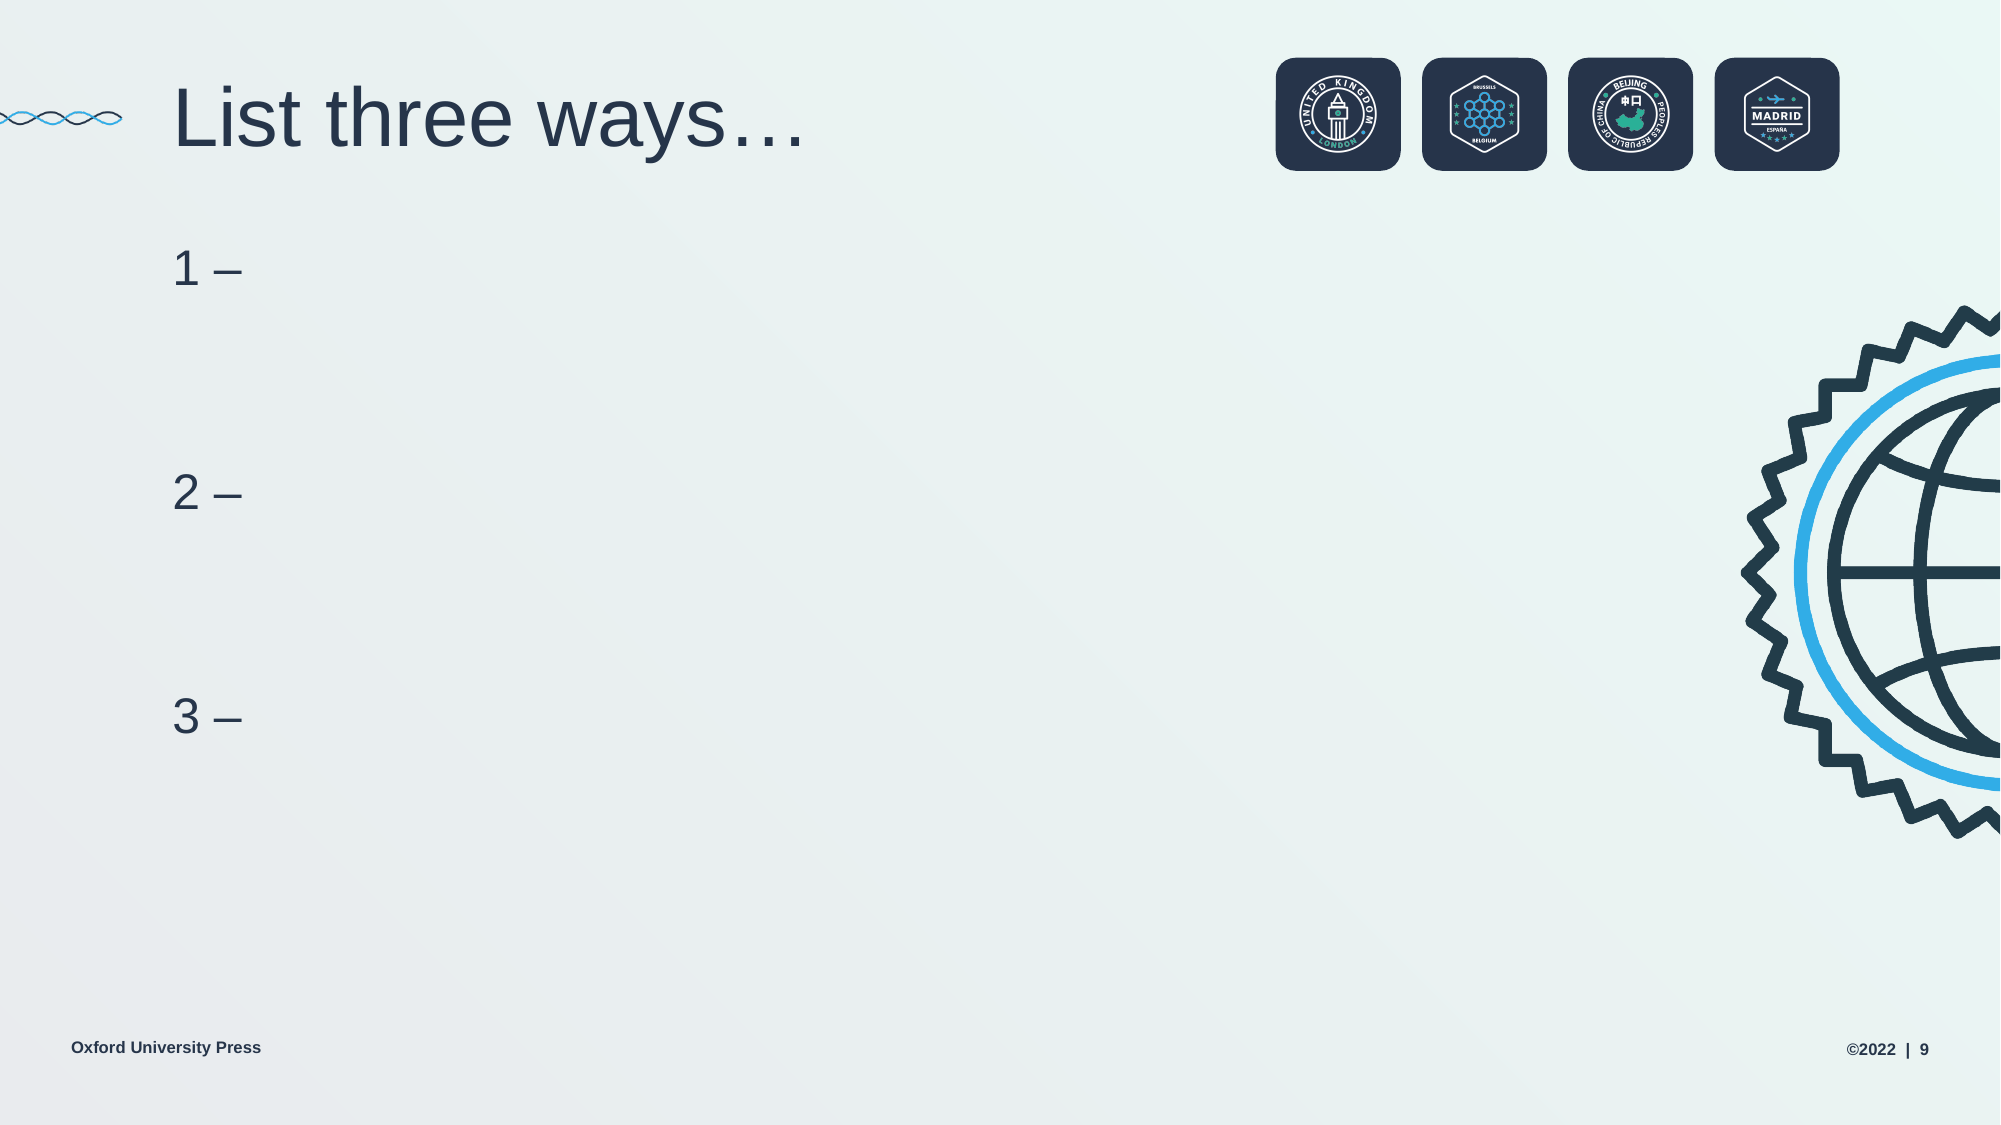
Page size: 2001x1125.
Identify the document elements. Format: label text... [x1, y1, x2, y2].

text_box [1275, 57, 1840, 171]
title List three ways… [157, 59, 985, 180]
slide_number ©2022 | 9 [1773, 1018, 1944, 1079]
picture [1715, 241, 2001, 904]
footer Oxford University Press [55, 1017, 302, 1077]
list 1 – 2 – 3 – [157, 234, 1715, 949]
picture [0, 110, 124, 126]
